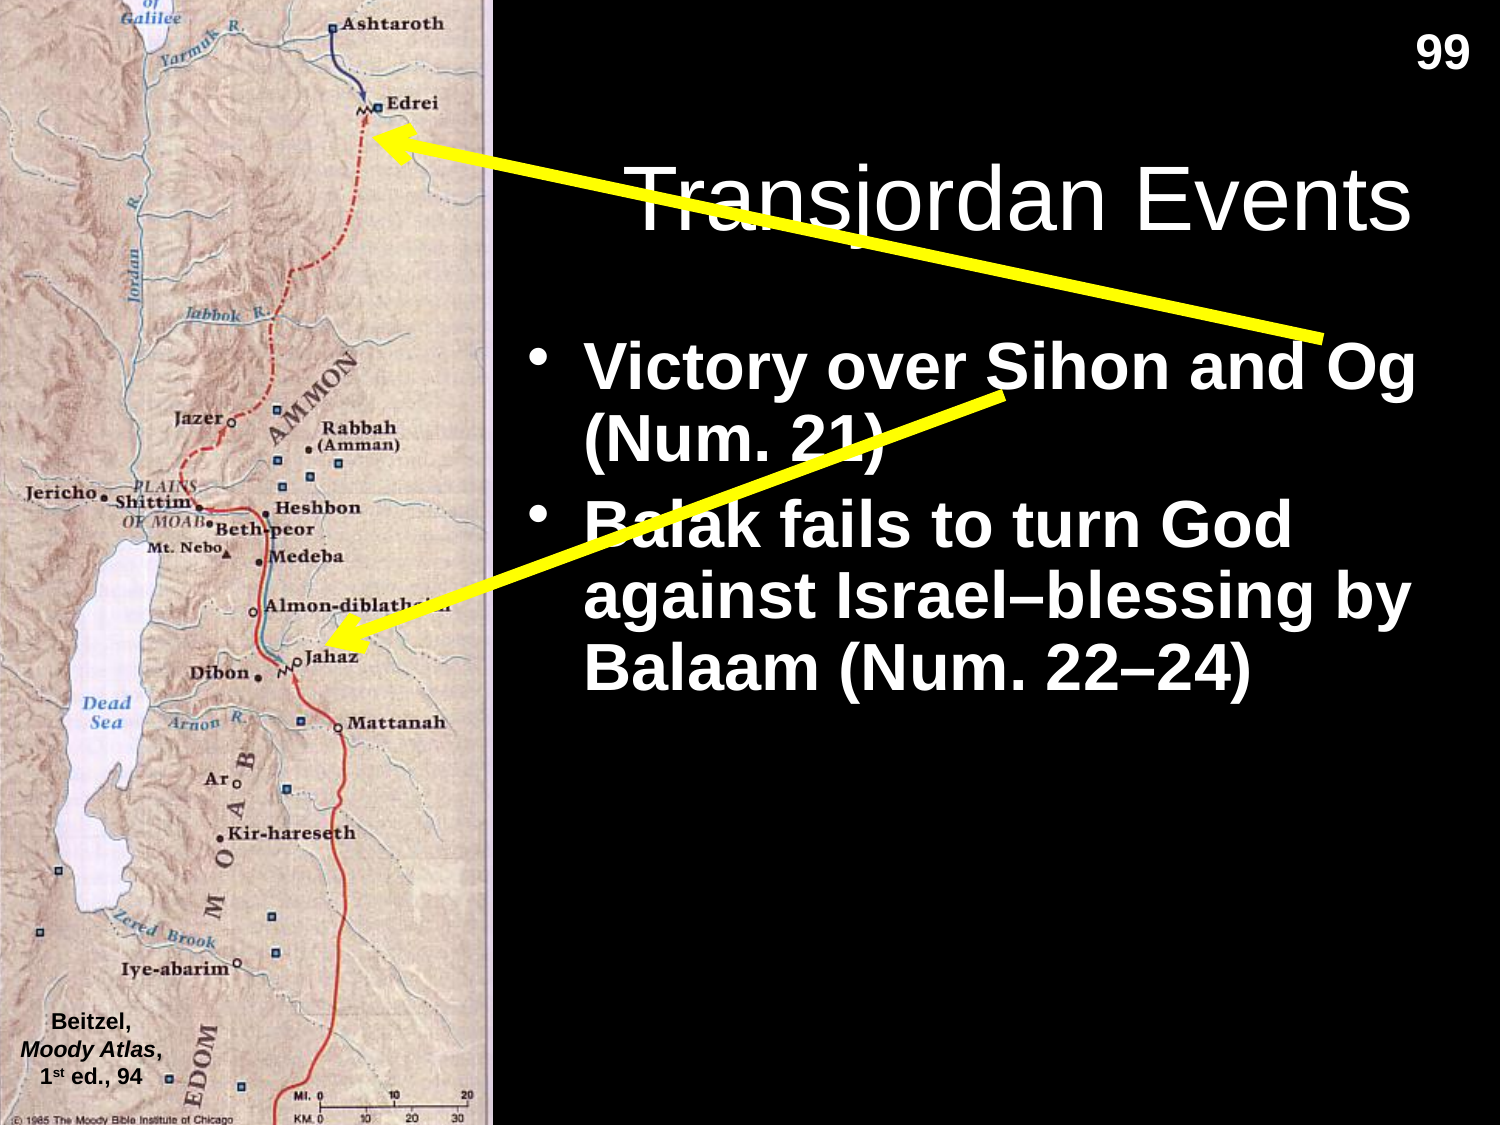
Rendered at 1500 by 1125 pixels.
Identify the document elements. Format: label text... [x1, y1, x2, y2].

text_box 99 [1400, 12, 1486, 88]
text_box Victory over Sihon and Og (Num. 21) Balak fails to turn God against Israel–blessing by Balaam (Num. 22–24) [512, 324, 1500, 1000]
picture [0, 0, 493, 1125]
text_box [324, 396, 999, 646]
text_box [371, 136, 1318, 339]
title Transjordan Events [537, 99, 1500, 288]
